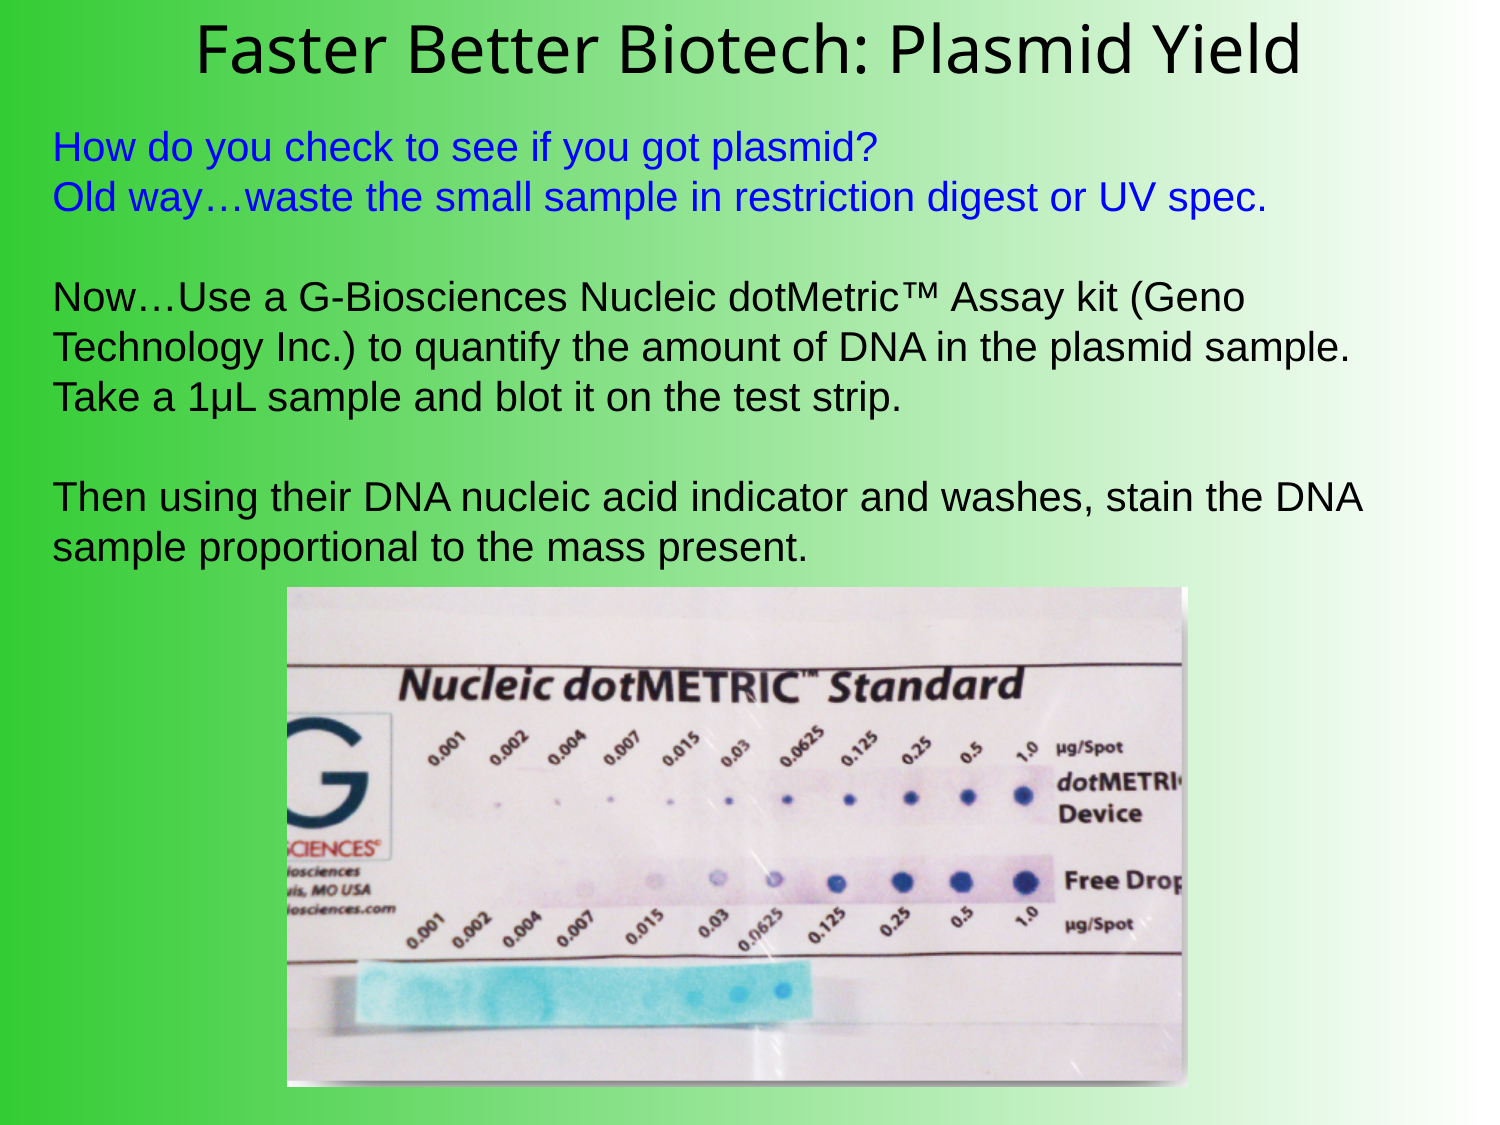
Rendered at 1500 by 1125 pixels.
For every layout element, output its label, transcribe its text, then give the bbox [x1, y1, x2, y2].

picture [287, 587, 1188, 1087]
text_box How do you check to see if you got plasmid? Old way…waste the small sample in restriction digest or UV spec. Now…Use a G-Biosciences Nucleic dotMetric™ Assay kit (Geno Technology Inc.) to quantify the amount of DNA in the plasmid sample. Take a 1μL sample and blot it on the test strip. Then using their DNA nucleic acid indicator and washes, stain the DNA sample proportional to the mass present. [37, 112, 1475, 628]
text_box Faster Better Biotech: Plasmid Yield [0, 0, 1500, 95]
